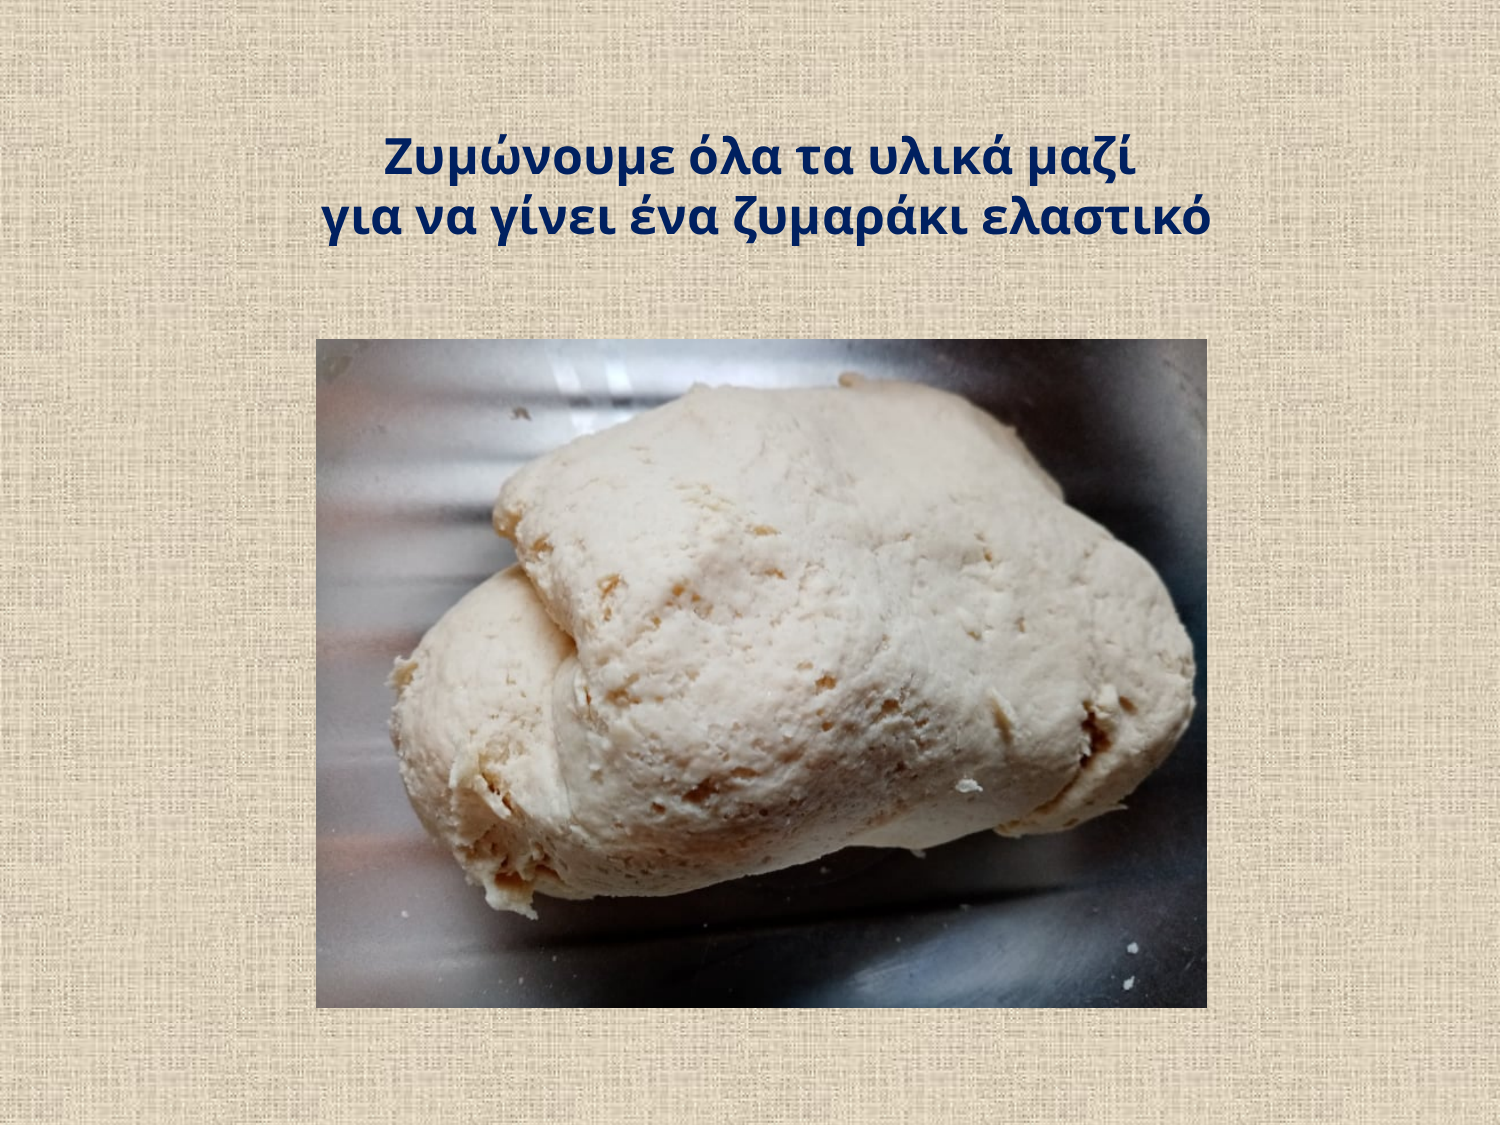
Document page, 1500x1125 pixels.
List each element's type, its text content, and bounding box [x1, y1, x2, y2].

picture [0, 0, 1500, 1125]
text_box Ζυμώνουμε όλα τα υλικά μαζί για να γίνει ένα ζυμαράκι ελαστικό [281, 117, 1254, 252]
